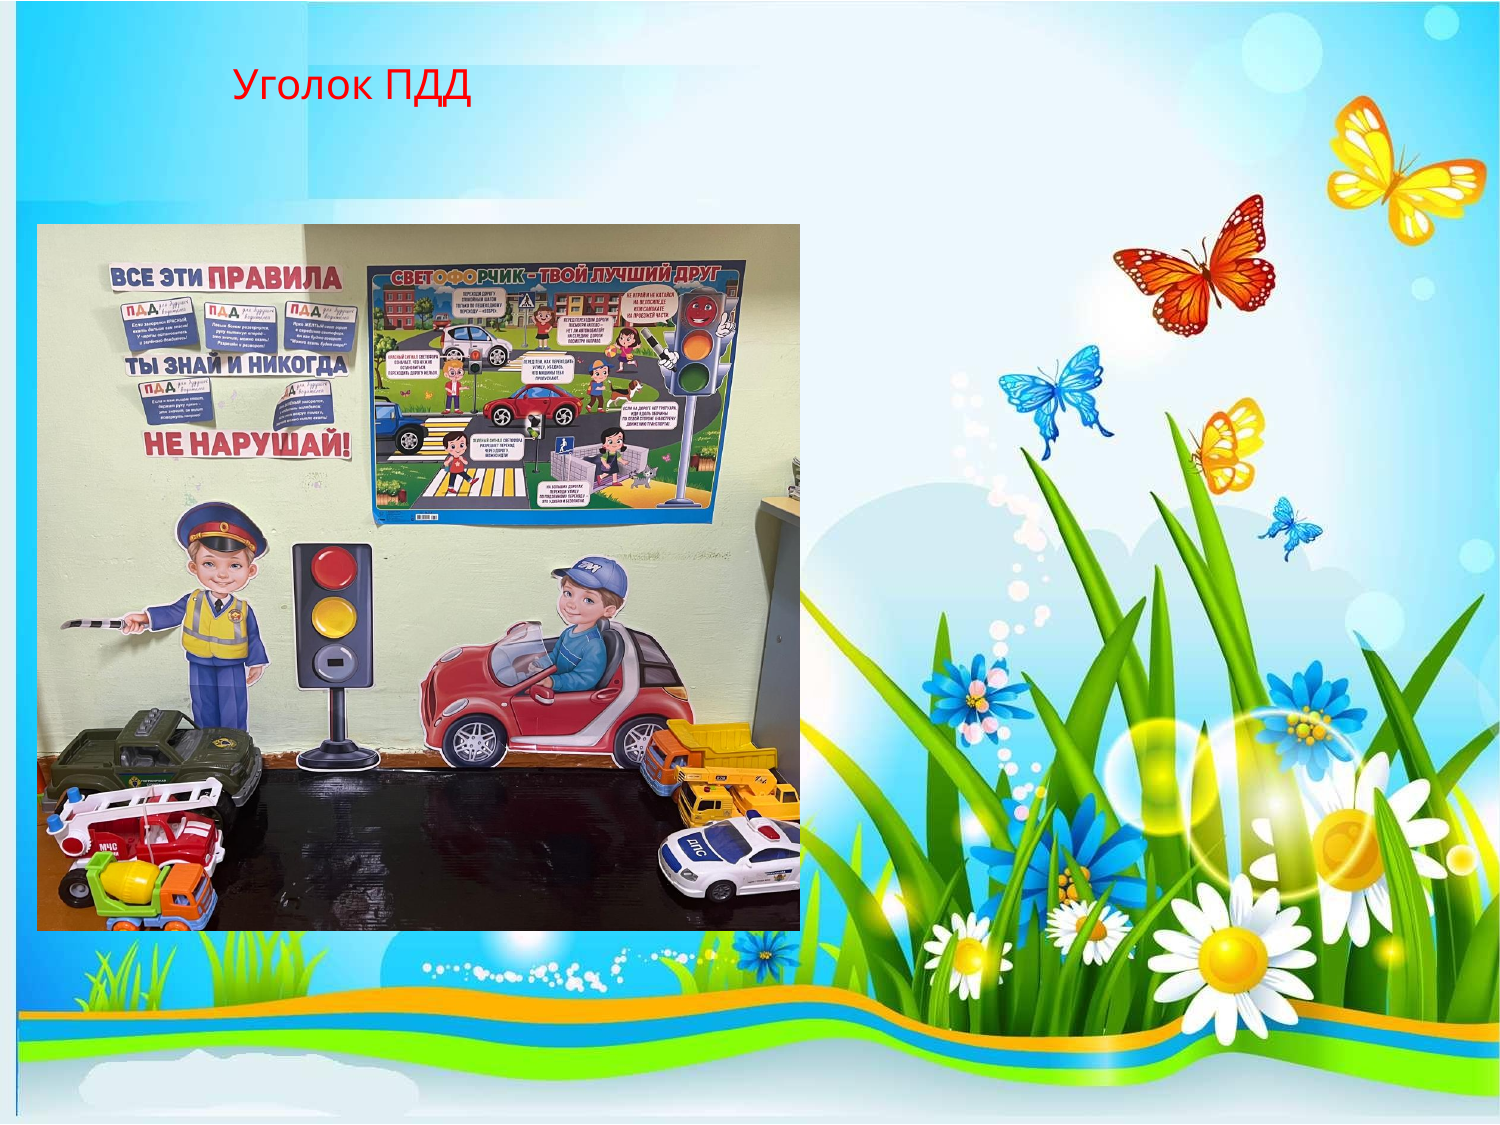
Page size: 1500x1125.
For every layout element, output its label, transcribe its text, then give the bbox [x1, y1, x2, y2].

title Уголок ПДД [232, 57, 750, 109]
picture [0, 1, 1500, 1124]
